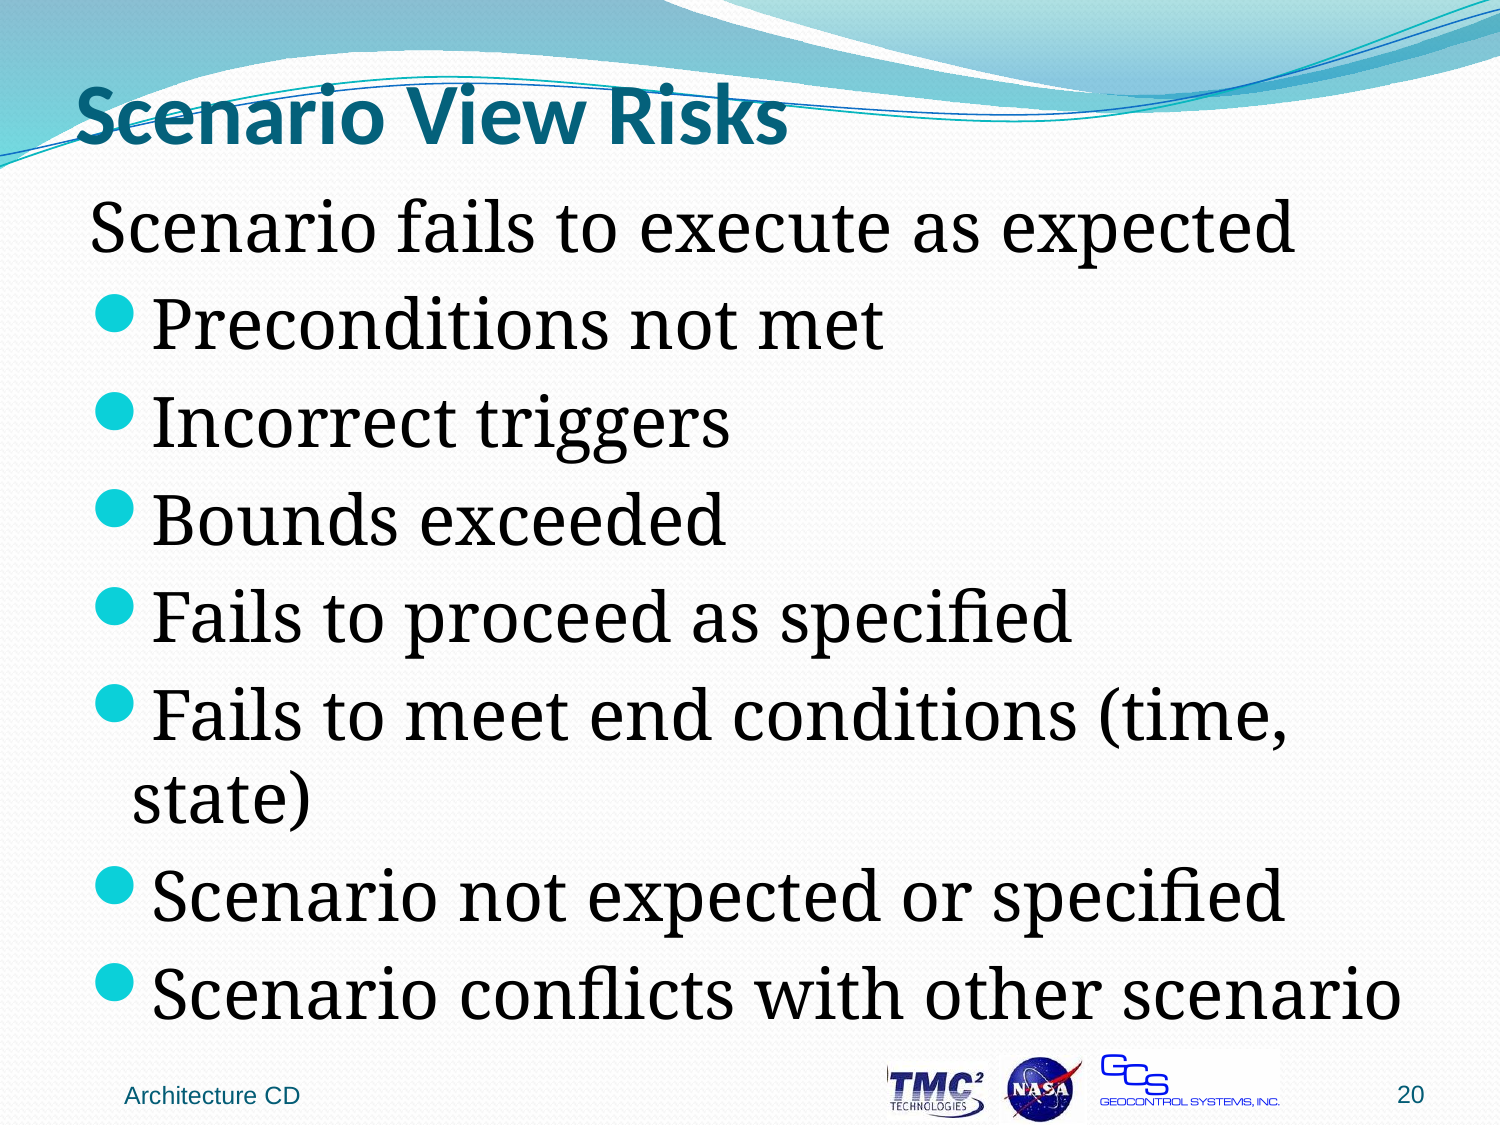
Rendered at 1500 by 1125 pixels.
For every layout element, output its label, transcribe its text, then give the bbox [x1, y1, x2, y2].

picture [887, 1061, 988, 1121]
list Scenario fails to execute as expected Preconditions not met Incorrect triggers Bounds exceeded Fails to proceed as specified Fails to meet end conditions (time, state) Scenario not expected or specified Scenario conflicts with other scenario [75, 174, 1425, 1050]
slide_number 20 [1299, 1049, 1425, 1109]
title Scenario View Risks [75, 50, 1425, 163]
picture [999, 1055, 1087, 1125]
footer Architecture CD [75, 1050, 350, 1110]
picture [1100, 1050, 1280, 1108]
